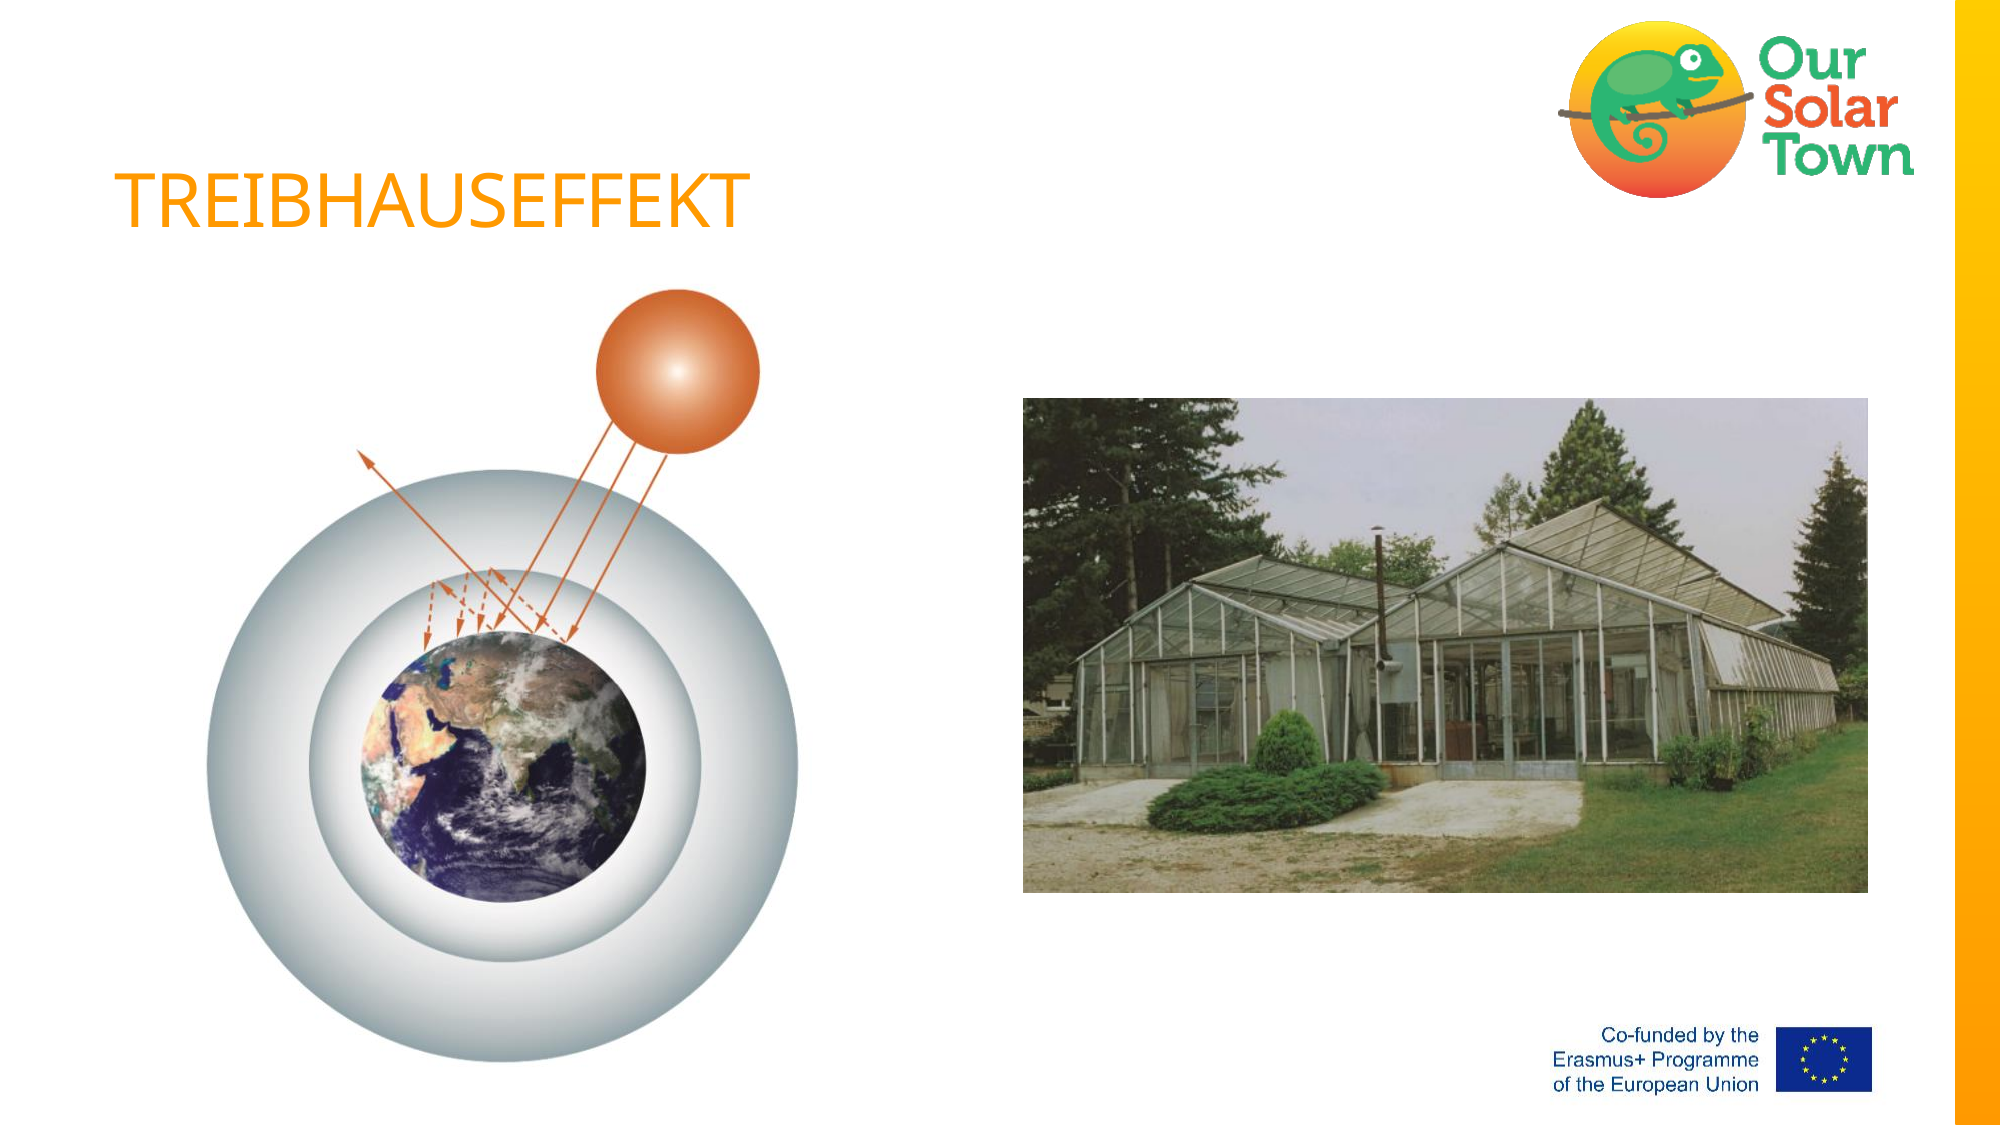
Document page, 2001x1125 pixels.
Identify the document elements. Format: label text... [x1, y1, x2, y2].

picture [1537, 0, 1944, 225]
title Treibhauseffekt [99, 25, 1367, 250]
picture [1023, 398, 1868, 894]
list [186, 267, 869, 1101]
picture [1534, 1008, 1889, 1110]
